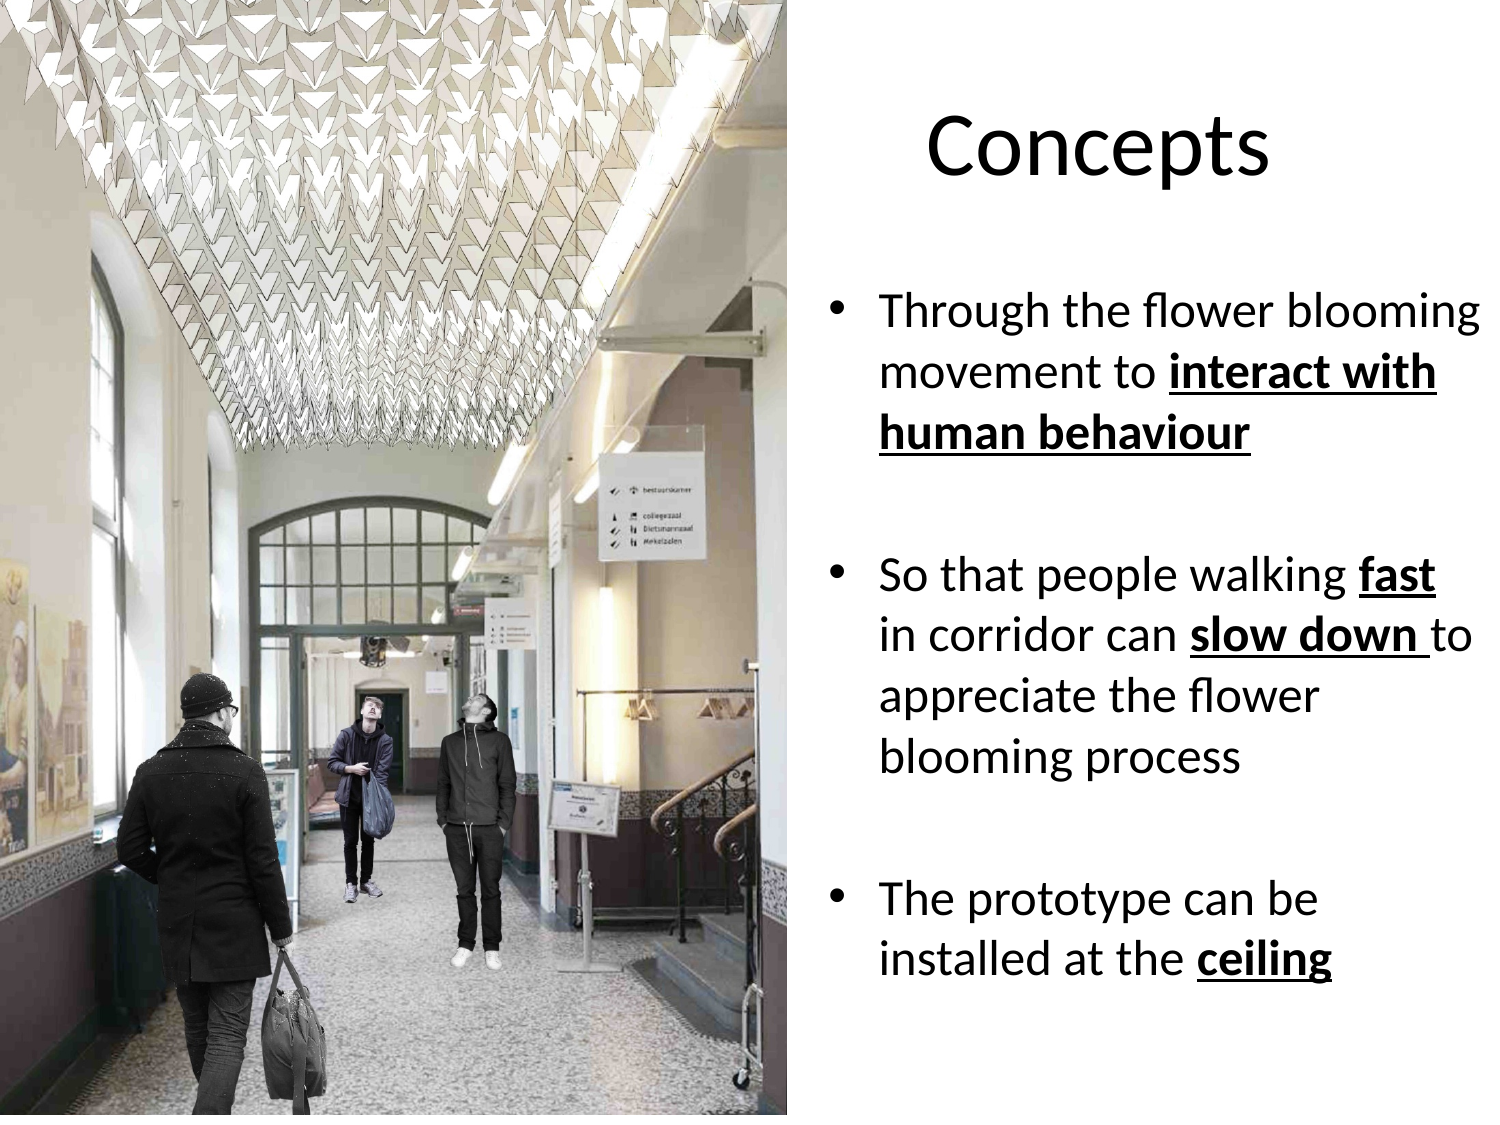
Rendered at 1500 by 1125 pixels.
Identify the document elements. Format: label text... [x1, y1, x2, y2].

picture [0, 0, 788, 1115]
title Concepts [792, 45, 1425, 233]
list Through the flower blooming movement to interact with human behaviour So that people walking fast in corridor can slow down to appreciate the flower blooming process The prototype can be installed at the ceiling [813, 269, 1500, 1012]
